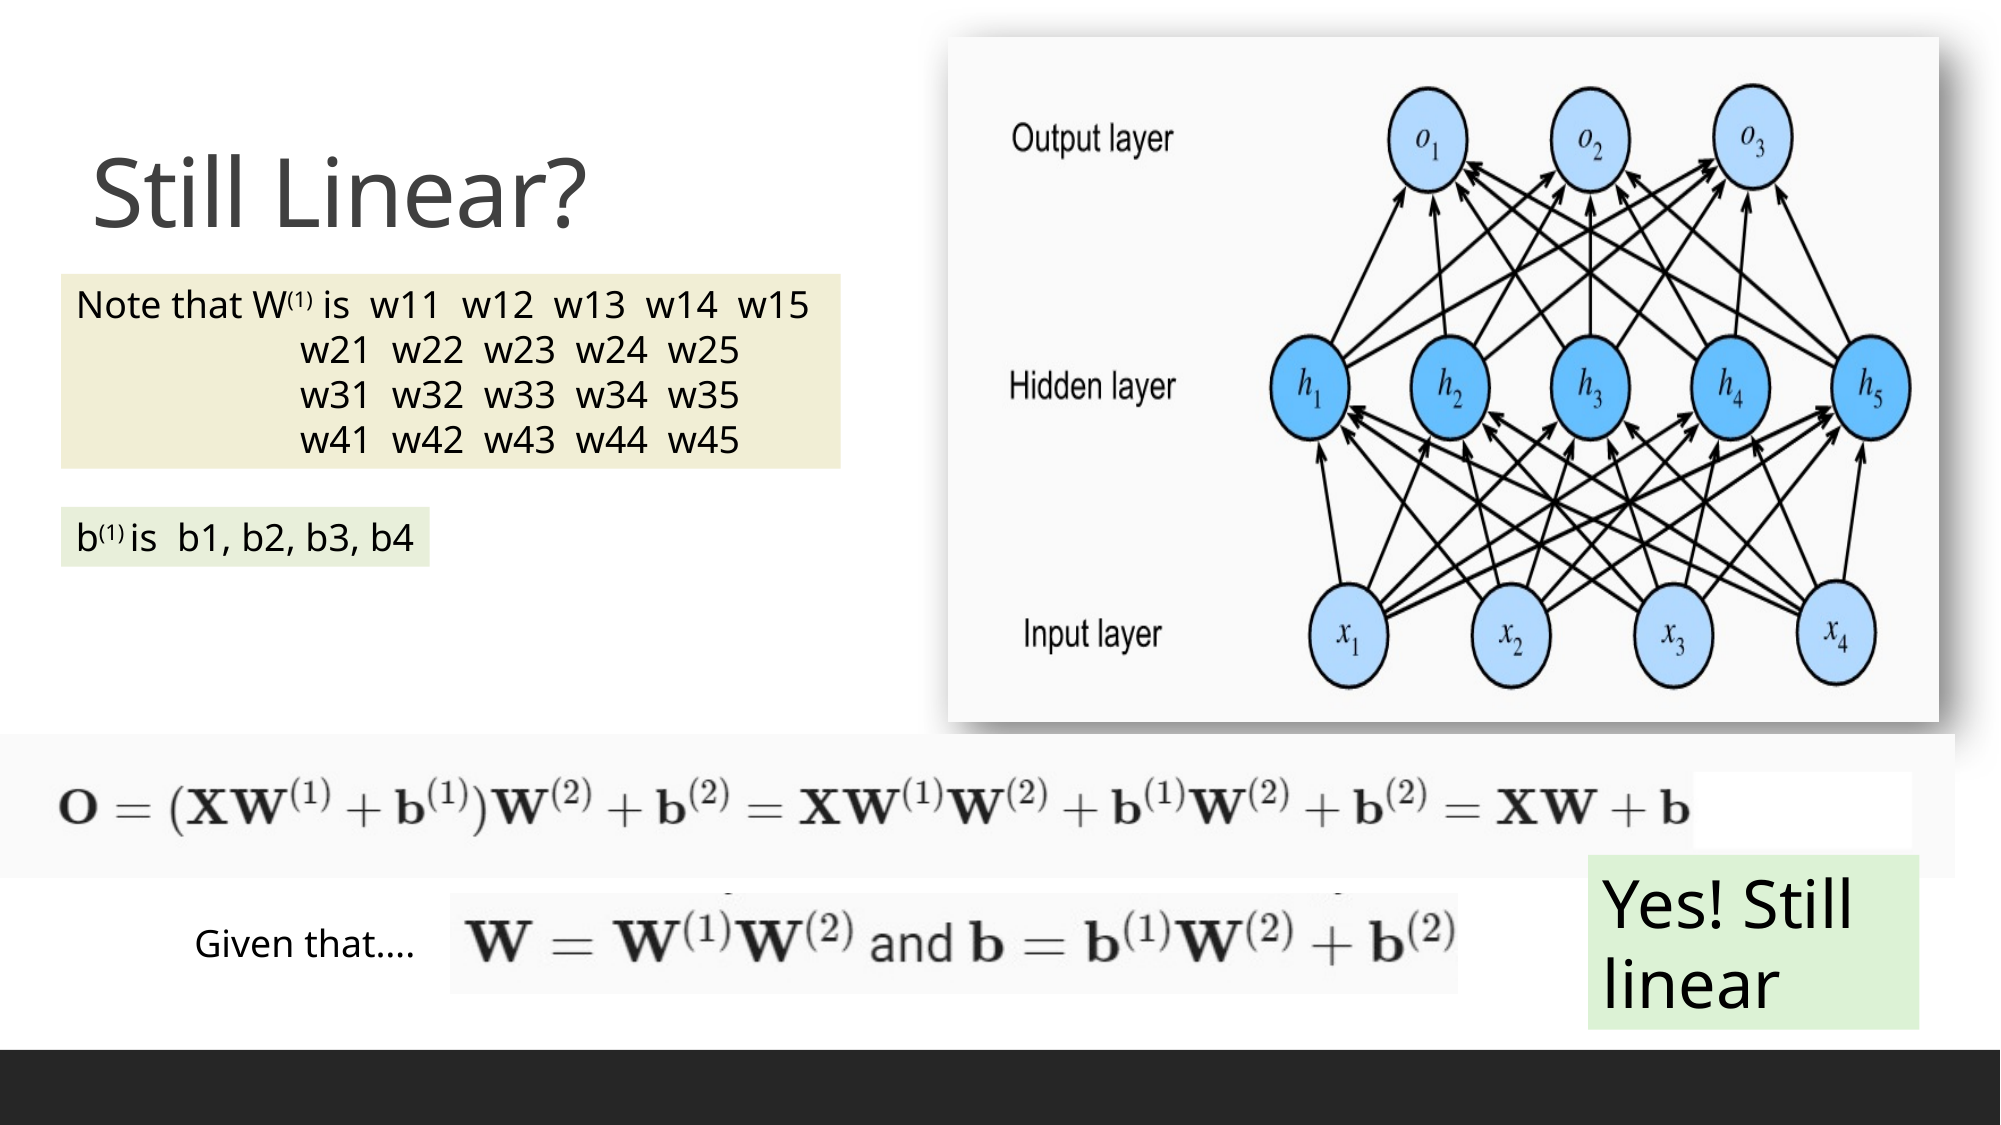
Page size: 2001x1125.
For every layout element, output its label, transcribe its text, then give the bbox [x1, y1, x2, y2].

text_box Yes! Still linear [1588, 889, 1920, 1030]
title Still Linear? [76, 58, 800, 256]
text_box b(1) is b1, b2, b3, b4 [61, 506, 430, 567]
text_box Note that W(1) is w11 w12 w13 w14 w15 w21 w22 w23 w24 w25 w31 w32 w33 w34 w35 w41 w42 w43 w44 w45 [61, 273, 841, 469]
text_box [0, 0, 2000, 1049]
picture [450, 892, 1459, 994]
picture [0, 734, 1956, 879]
text_box [0, 1049, 2000, 1125]
picture [947, 37, 1940, 723]
text_box Given that…. [179, 912, 431, 973]
